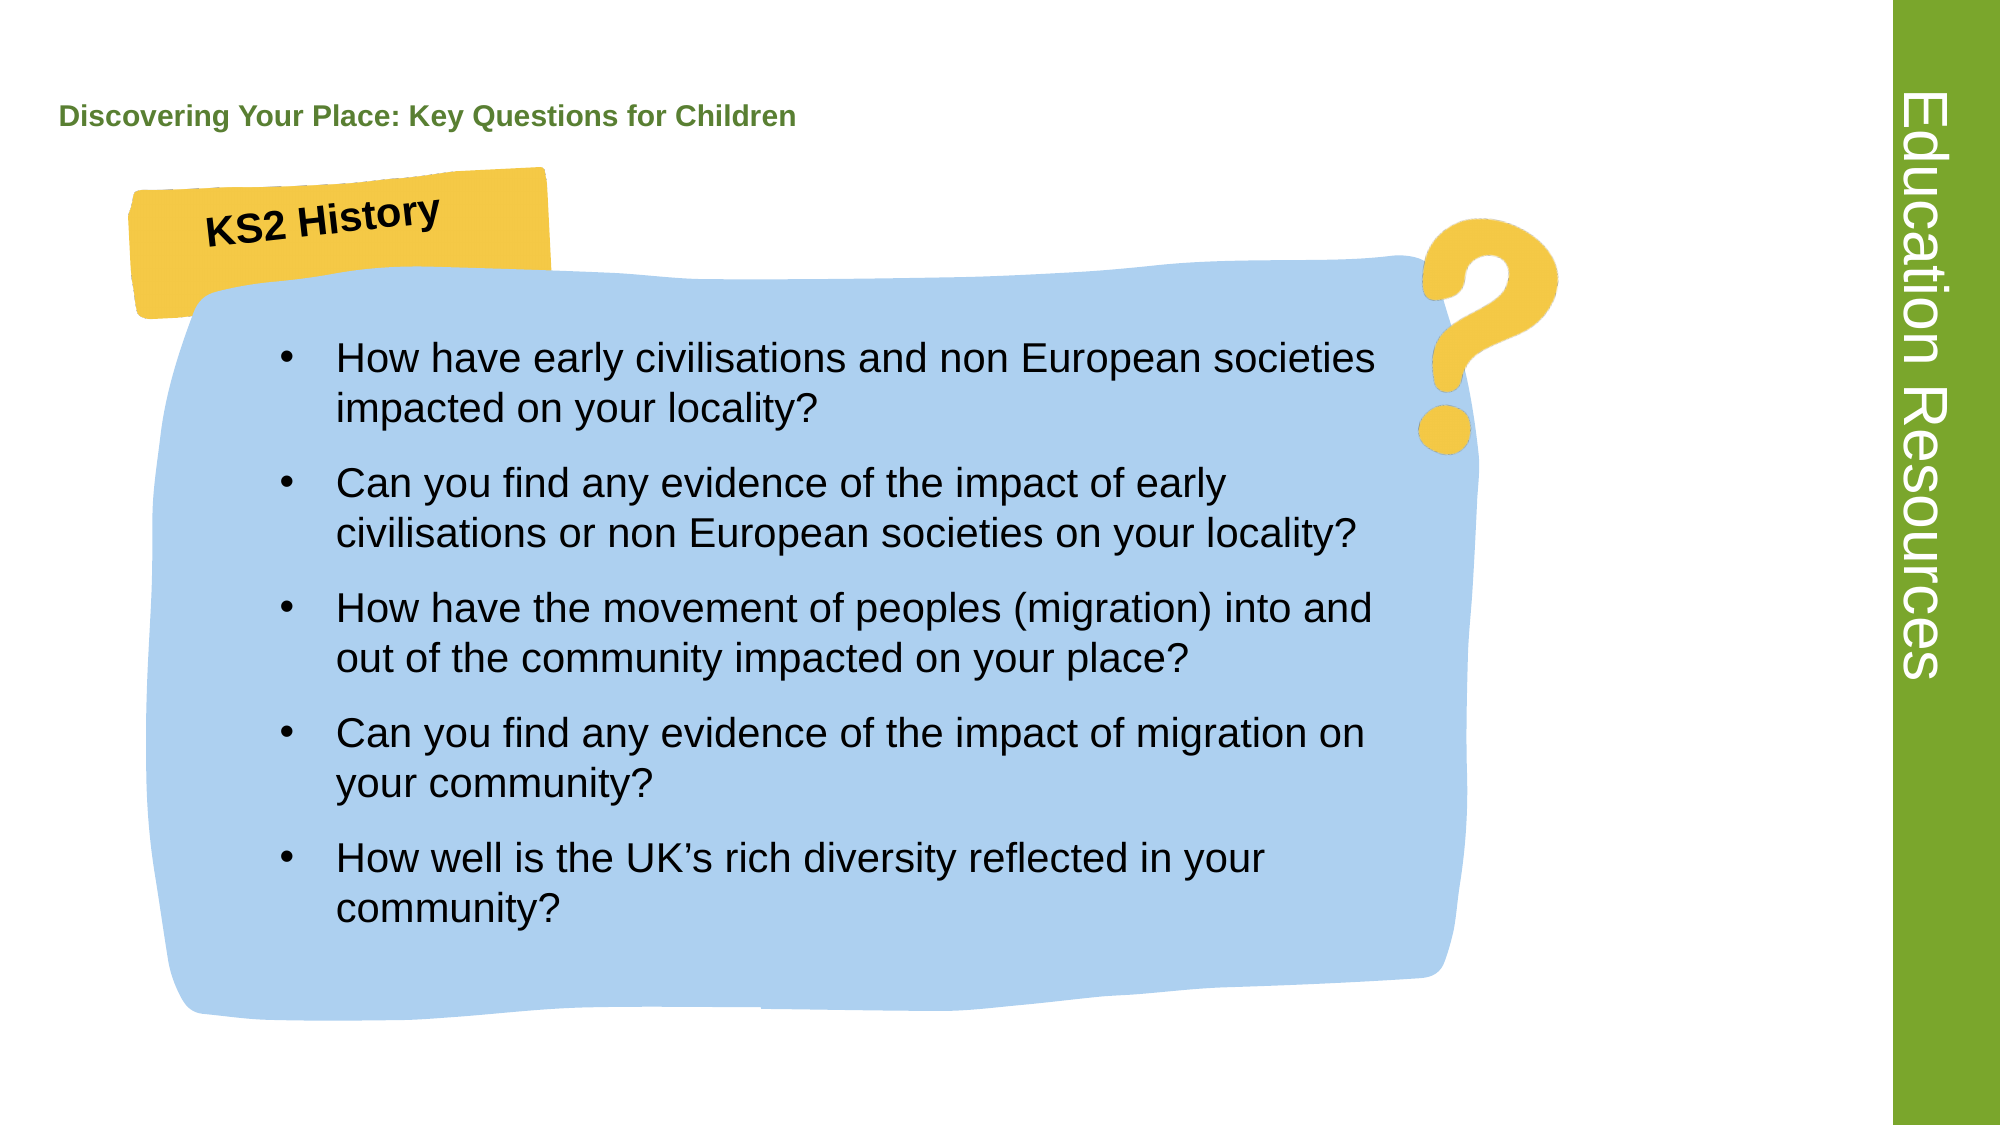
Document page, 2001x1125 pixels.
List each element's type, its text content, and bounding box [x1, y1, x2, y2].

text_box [129, 171, 550, 310]
picture [1386, 202, 1573, 473]
picture [132, 310, 194, 320]
text_box [146, 255, 1480, 1021]
text_box How have early civilisations and non European societies impacted on your locality? Can you find any evidence of the impact of early civilisations or non European societies on your locality? How have the movement of peoples (migration) into and out of the community impacted on your place? Can you find any evidence of the impact of migration on your community? How well is the UK’s rich diversity reflected in your community? [264, 450, 1421, 885]
title Discovering Your Place: Key Questions for Children [58, 59, 1863, 177]
picture [460, 166, 547, 171]
